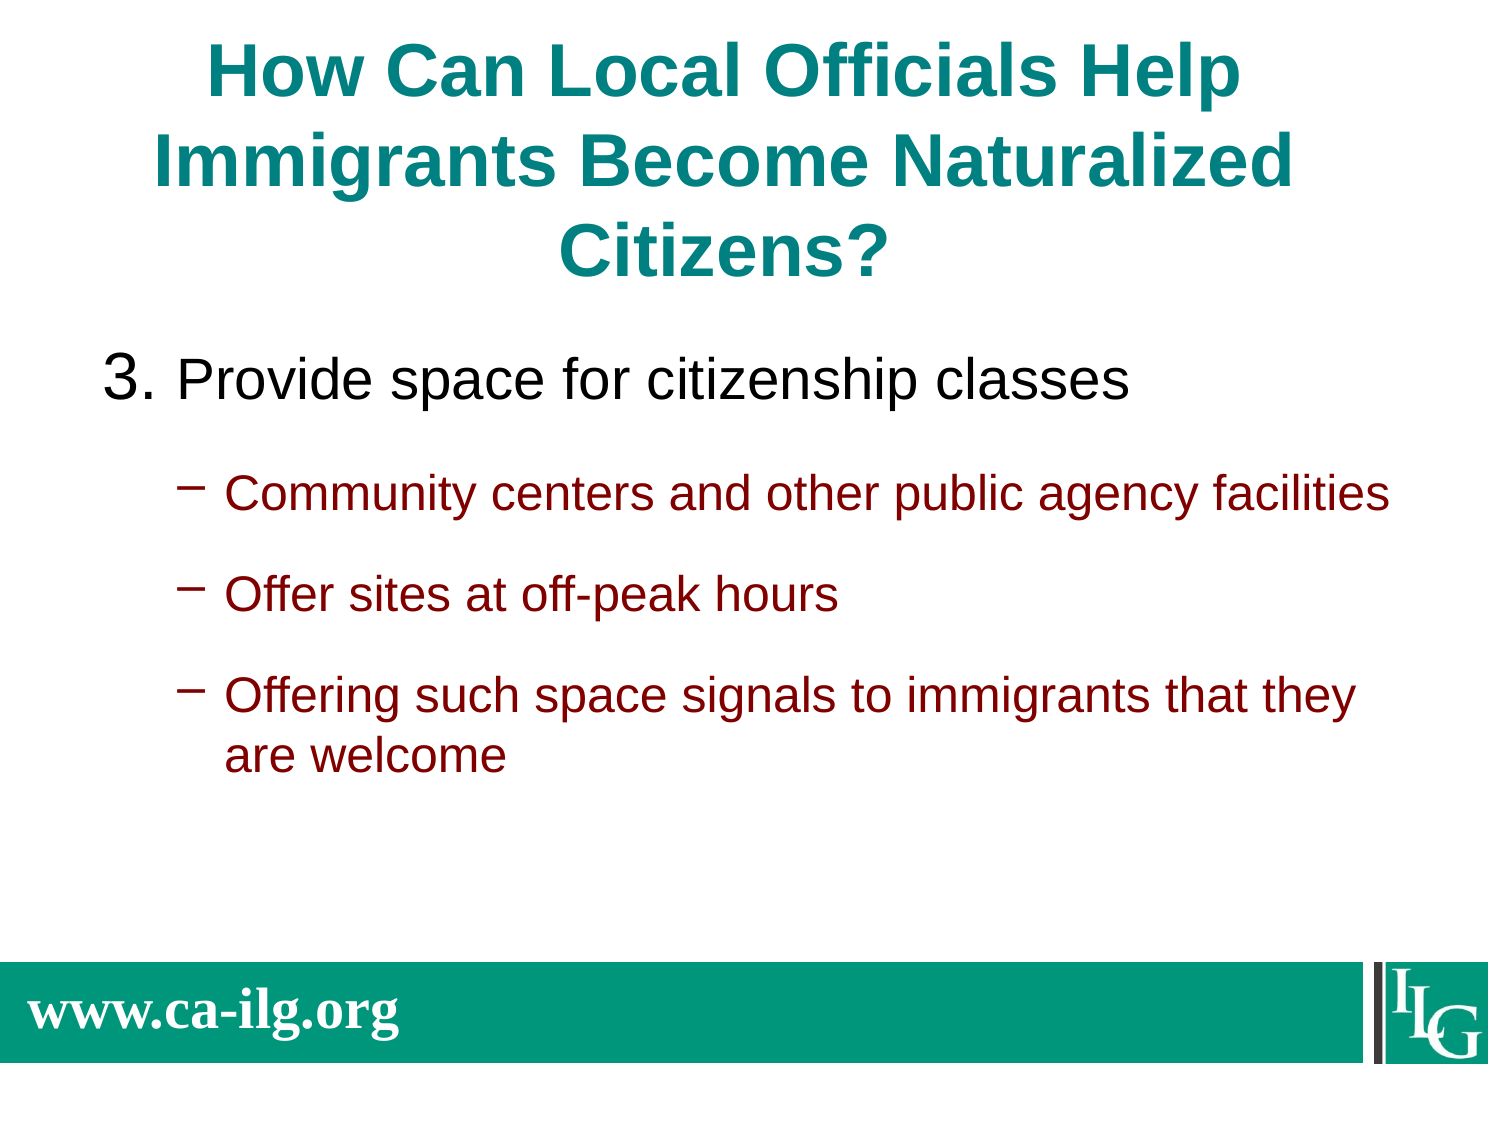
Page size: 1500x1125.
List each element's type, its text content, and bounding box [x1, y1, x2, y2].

list 3. Provide space for citizenship classes Community centers and other public agency facilities Offer sites at off-peak hours Offering such space signals to immigrants that they are welcome [87, 324, 1438, 925]
picture [0, 962, 1363, 1063]
title How Can Local Officials Help Immigrants Become Naturalized Citizens? [24, 37, 1425, 275]
picture [1374, 962, 1488, 1064]
